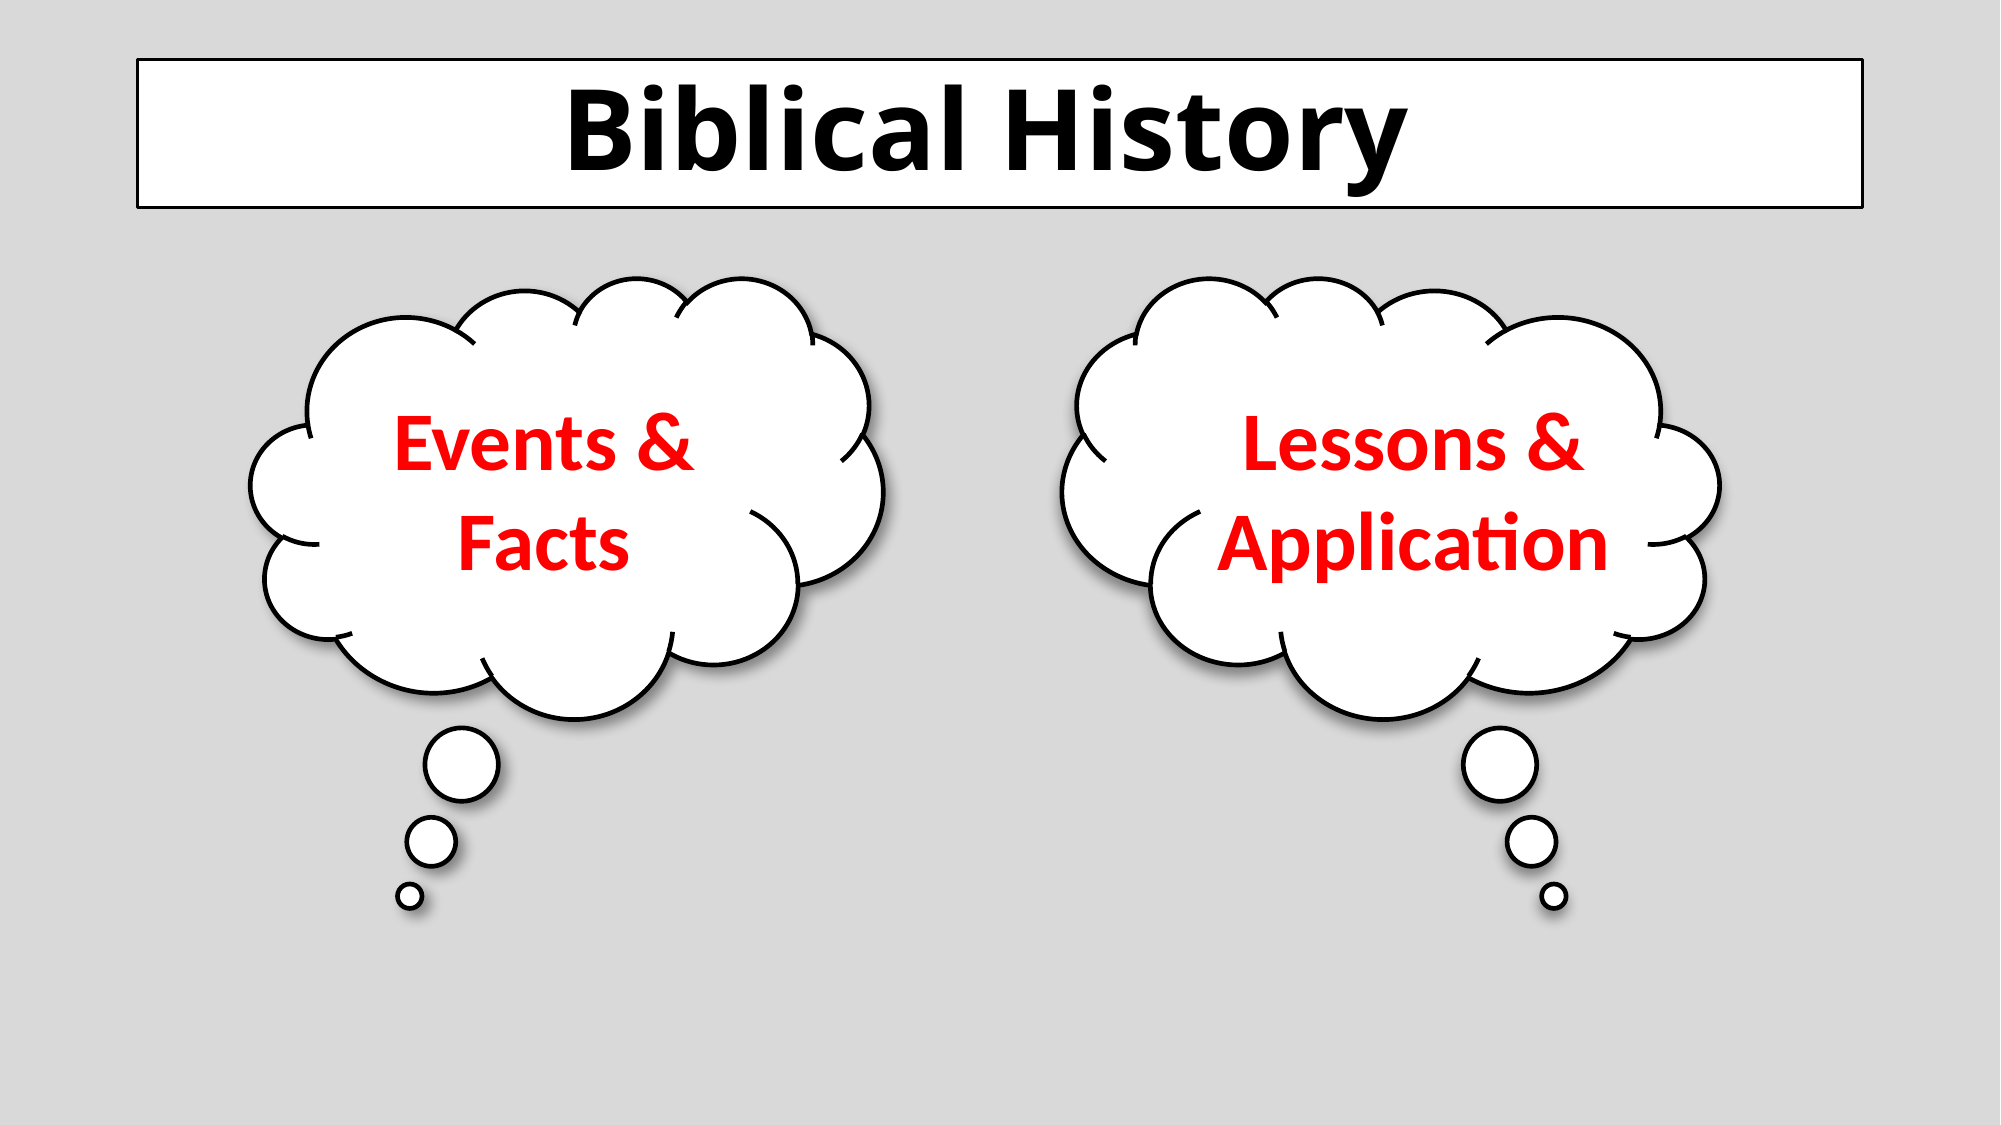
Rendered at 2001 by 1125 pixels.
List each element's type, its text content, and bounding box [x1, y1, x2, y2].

title Biblical History [137, 59, 1863, 208]
text_box Events & Facts [423, 726, 500, 803]
text_box Lessons & Application [1060, 277, 1721, 721]
text_box Lessons & Application [1506, 816, 1558, 868]
text_box Events & Facts [249, 277, 885, 721]
text_box Events & Facts [405, 816, 457, 868]
text_box Lessons & Application [1462, 726, 1538, 803]
text_box Events & Facts [396, 882, 424, 910]
text_box Lessons & Application [1540, 882, 1568, 910]
